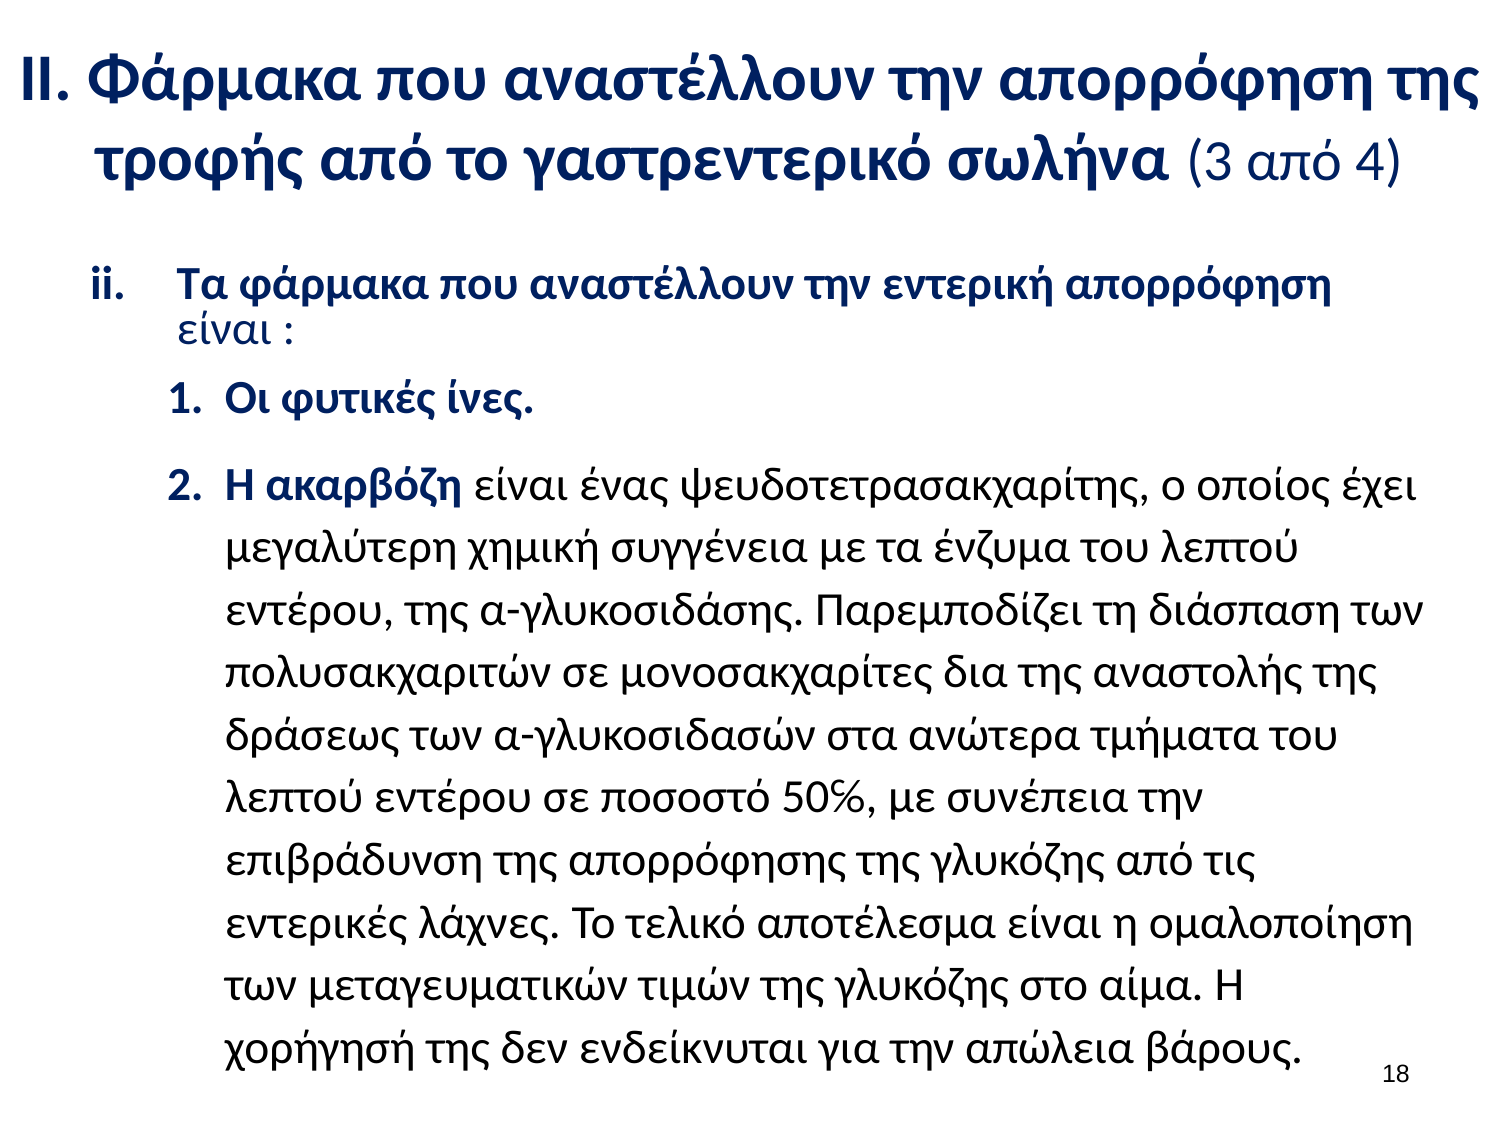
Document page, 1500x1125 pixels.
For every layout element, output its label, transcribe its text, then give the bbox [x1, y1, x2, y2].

list Τα φάρμακα που αναστέλλουν την εντερική απορρόφηση είναι : Οι φυτικές ίνες. Η ακαρβόζη είναι ένας ψευδοτετρασακχαρίτης, ο οποίος έχει μεγαλύτερη χημική συγγένεια με τα ένζυμα του λεπτού εντέρου, της α-γλυκοσιδάσης. Παρεμποδίζει τη διάσπαση των πολυσακχαριτών σε μονοσακχαρίτες δια της αναστολής της δράσεως των α-γλυκοσιδασών στα ανώτερα τμήματα του λεπτού εντέρου σε ποσοστό 50℅, με συνέπεια την επιβράδυνση της απορρόφησης της γλυκόζης από τις εντερικές λάχνες. Το τελικό αποτέλεσμα είναι η ομαλοποίηση των μεταγευματικών τιμών της γλυκόζης στο αίμα. Η χορήγησή της δεν ενδείκνυται για την απώλεια βάρους. [75, 255, 1447, 1094]
slide_number 17 [1074, 1042, 1425, 1103]
title ΙΙ. Φάρμακα που αναστέλλουν την απορρόφηση της τροφής από το γαστρεντερικό σωλήνα (3 από 4) [0, 19, 1500, 209]
